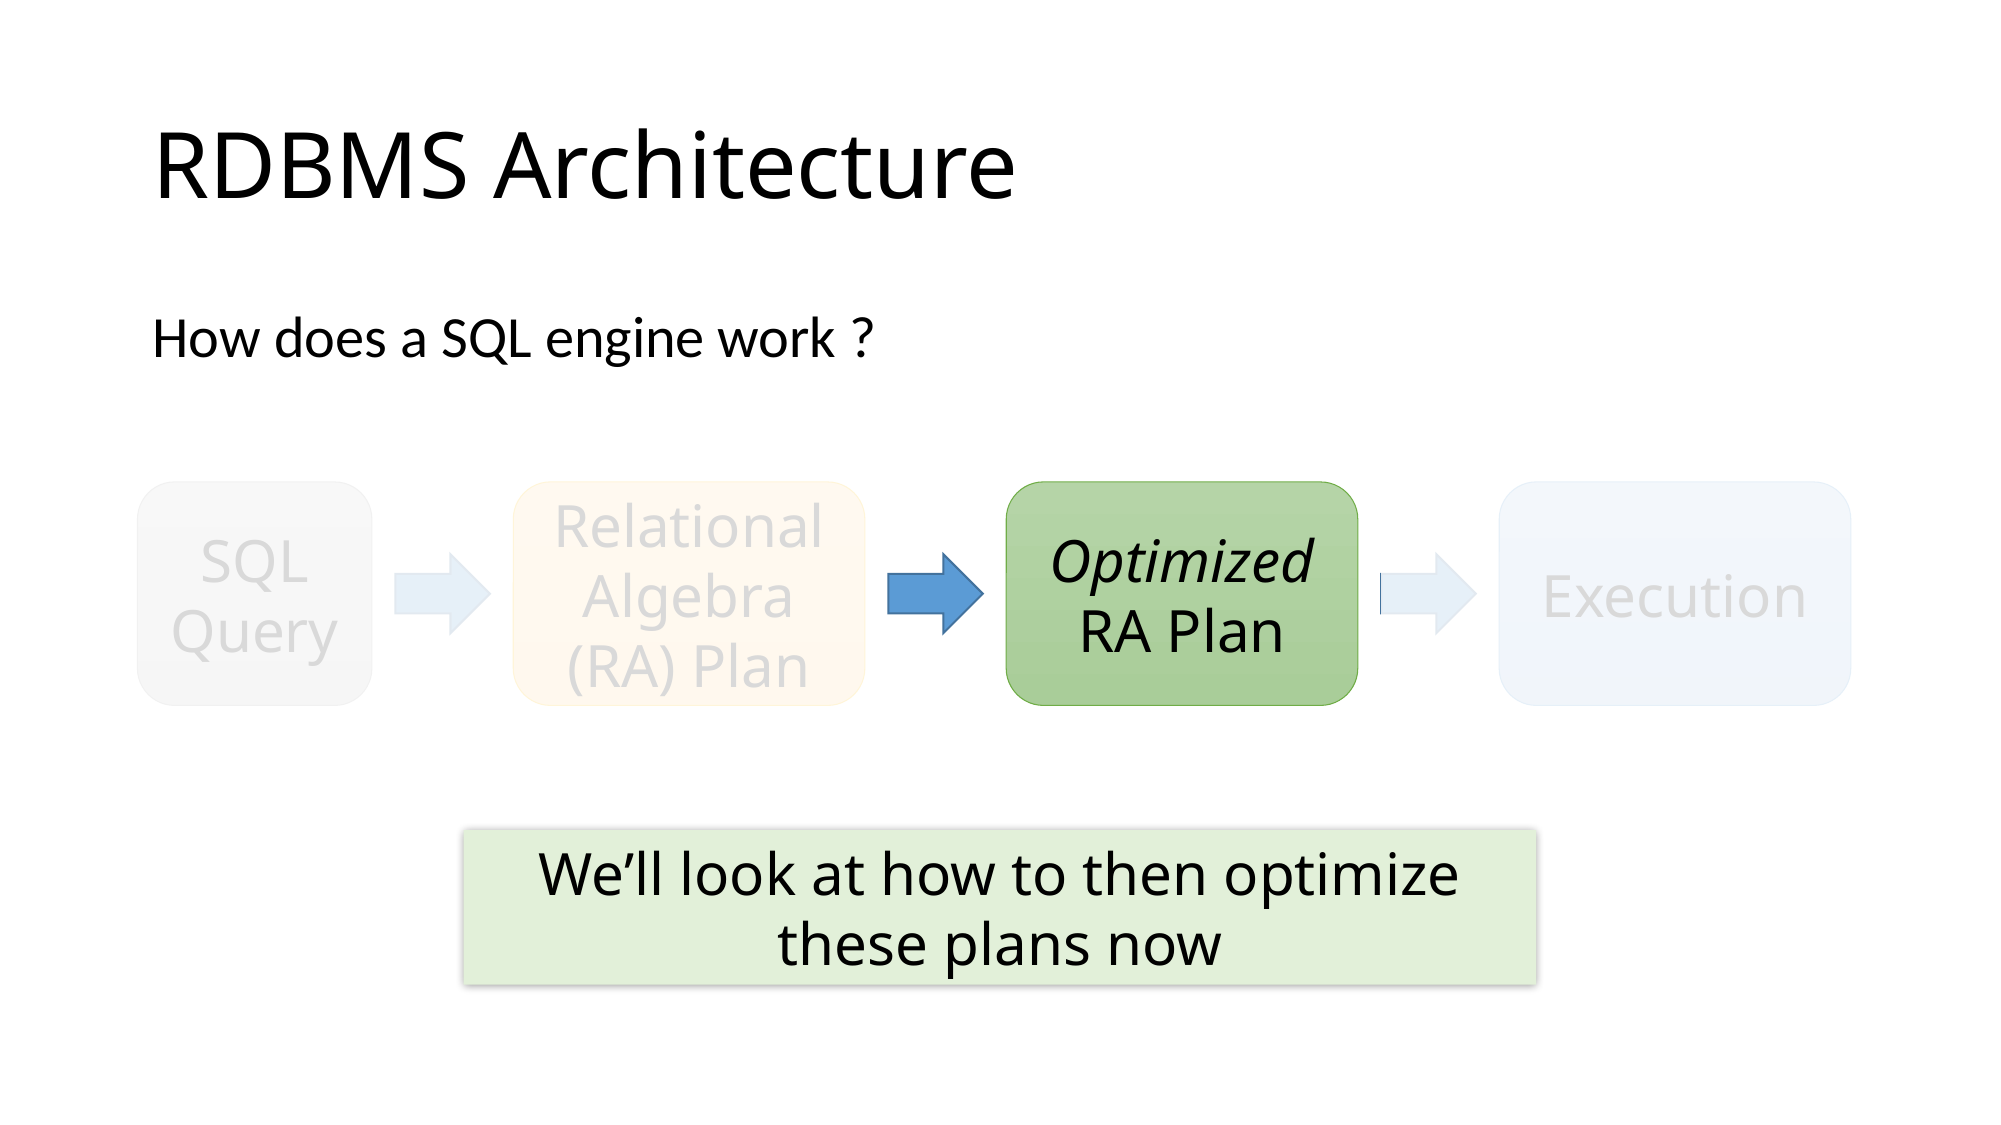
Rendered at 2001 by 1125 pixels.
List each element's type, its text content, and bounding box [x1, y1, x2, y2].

text_box Optimized RA Plan [1005, 481, 1359, 706]
list How does a SQL engine work ? [137, 299, 1863, 399]
text_box [86, 416, 870, 763]
text_box [887, 551, 985, 636]
title RDBMS Architecture [137, 59, 1863, 278]
text_box We’ll look at how to then optimize these plans now [463, 830, 1537, 985]
text_box [1380, 419, 1906, 766]
